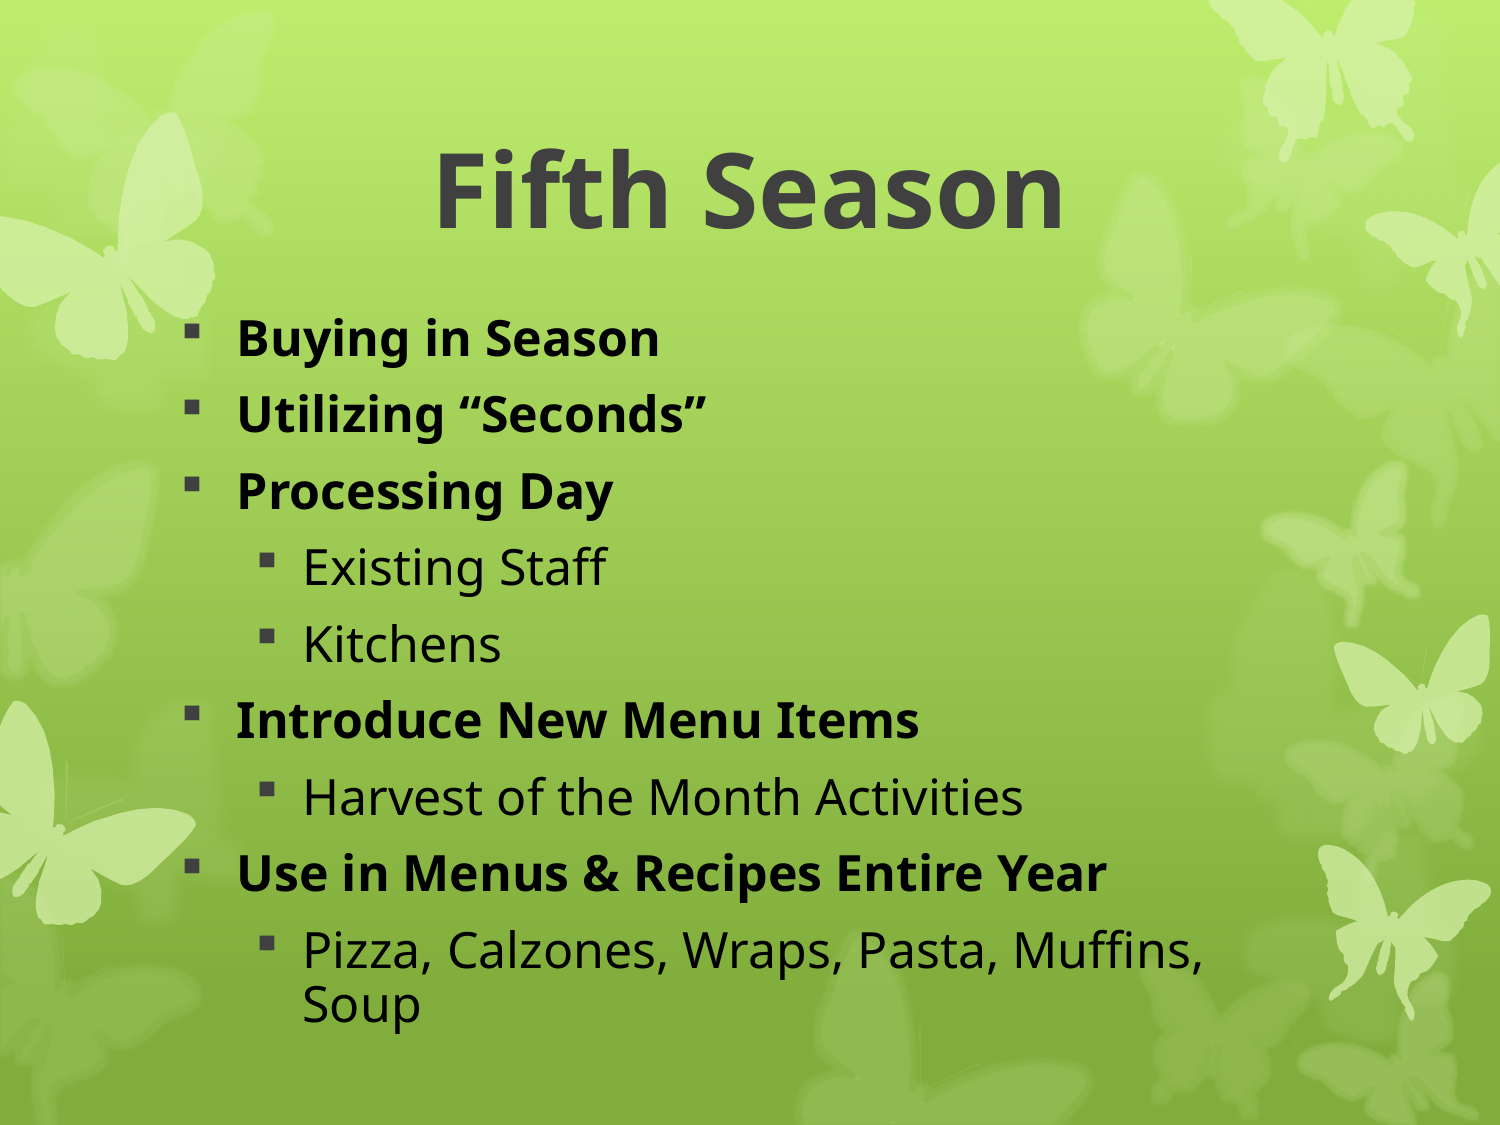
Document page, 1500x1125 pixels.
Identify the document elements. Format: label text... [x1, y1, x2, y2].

list Buying in Season Utilizing “Seconds” Processing Day Existing Staff Kitchens Introduce New Menu Items Harvest of the Month Activities Use in Menus & Recipes Entire Year Pizza, Calzones, Wraps, Pasta, Muffins, Soup [165, 296, 1335, 1051]
title Fifth Season [165, 110, 1335, 263]
